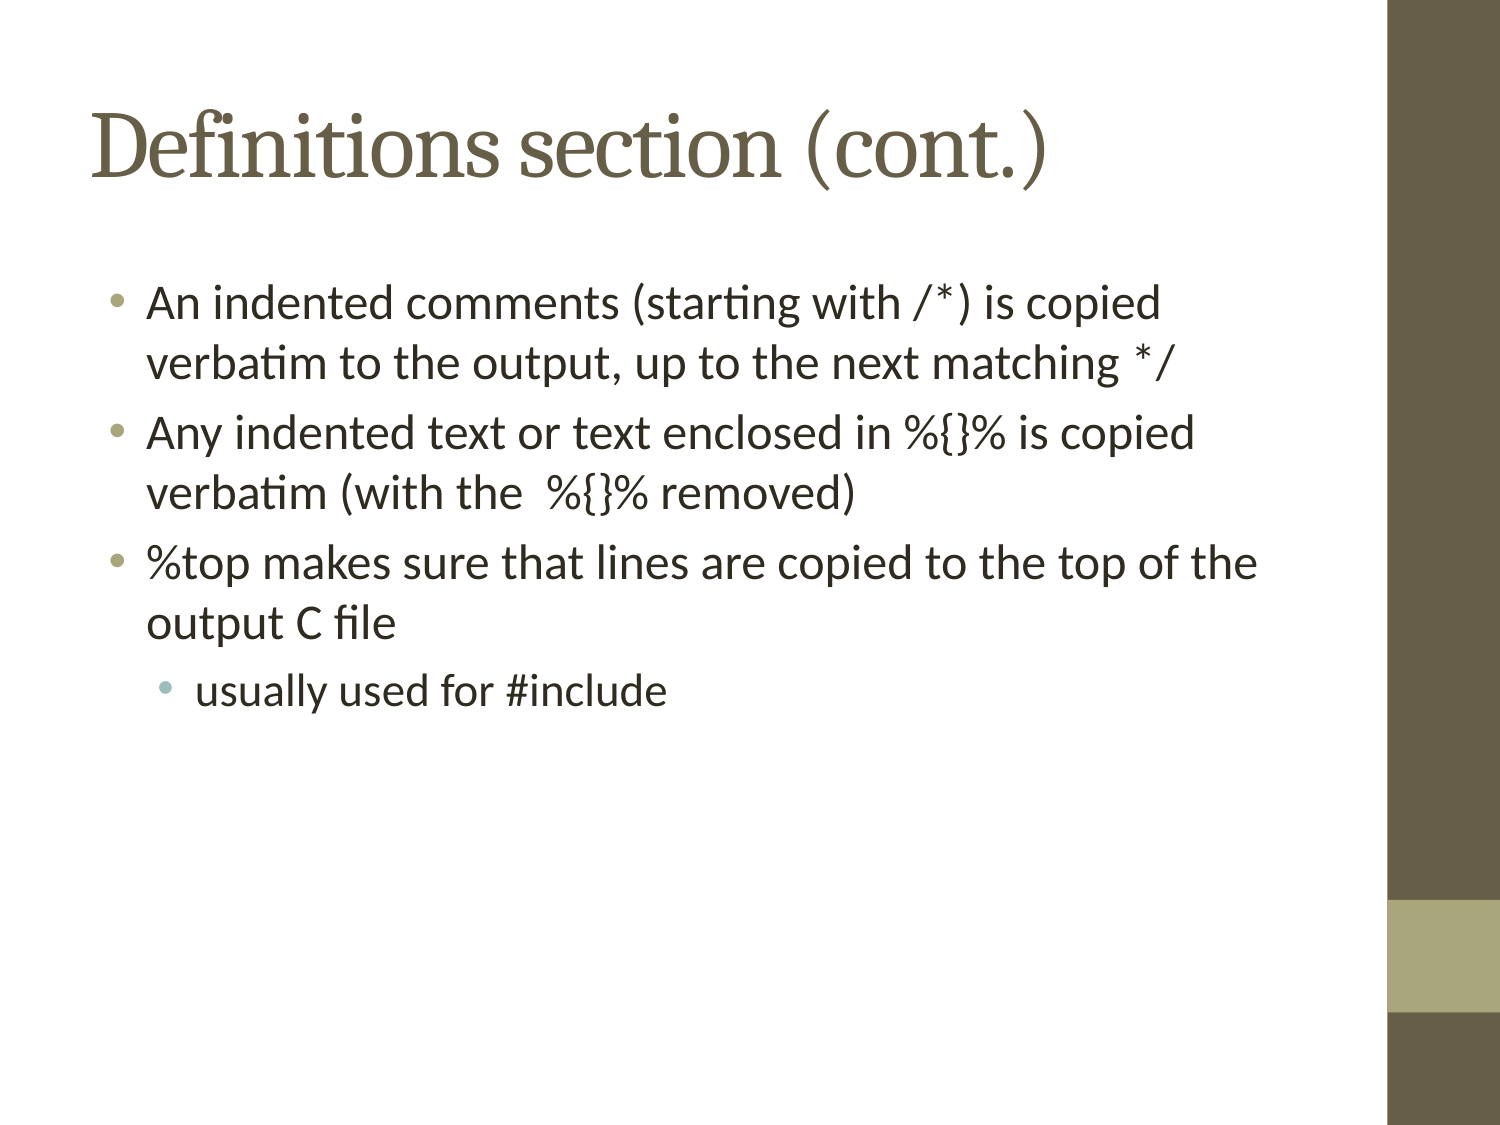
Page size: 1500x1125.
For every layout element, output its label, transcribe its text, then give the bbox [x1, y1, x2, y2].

text_box Definitions section (cont.) [74, 45, 1325, 233]
text_box An indented comments (starting with /*) is copied verbatim to the output, up to the next matching */ Any indented text or text enclosed in %{}% is copied verbatim (with the %{}% removed) %top makes sure that lines are copied to the top of the output C file usually used for #include [74, 262, 1325, 1050]
